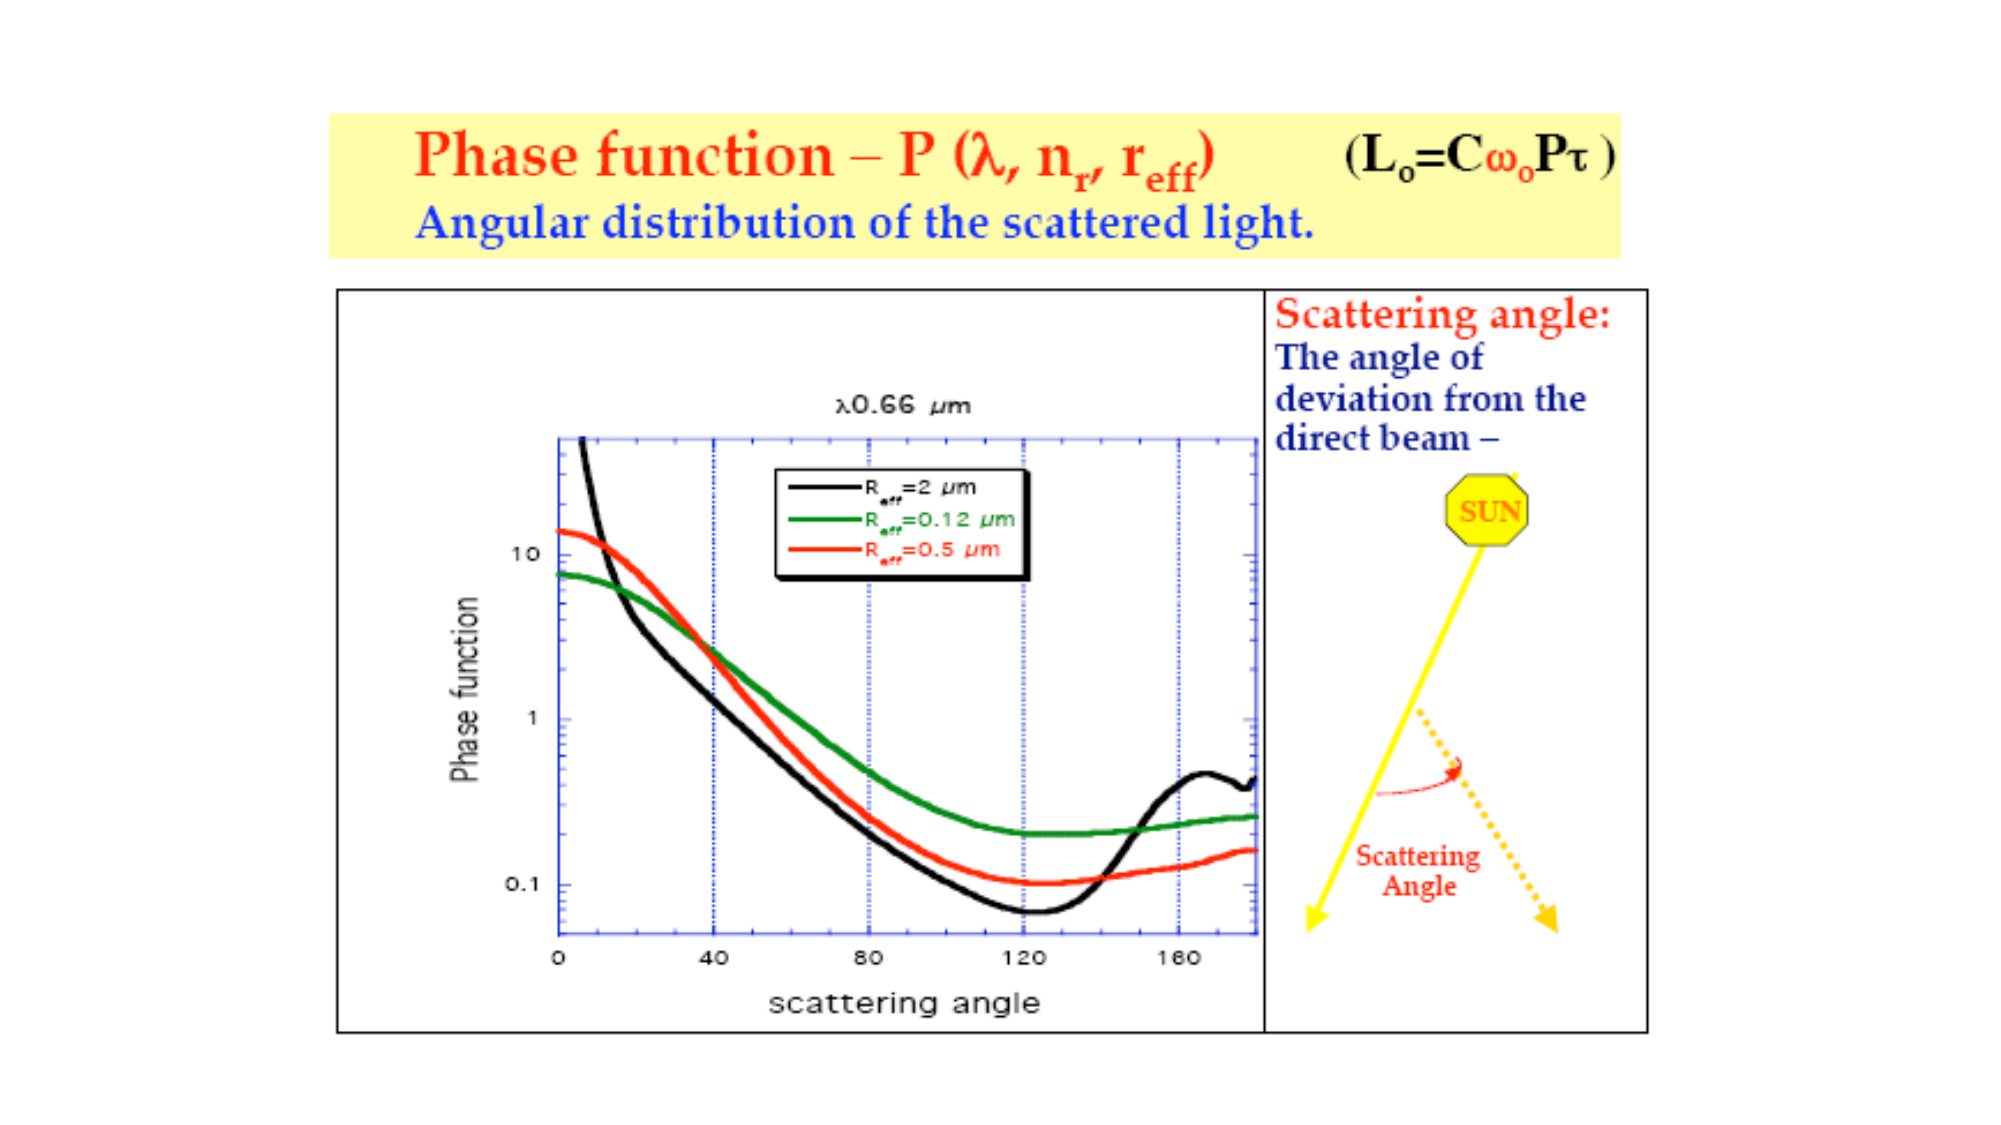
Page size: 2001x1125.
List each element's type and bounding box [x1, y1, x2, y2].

picture [235, 19, 1730, 1125]
